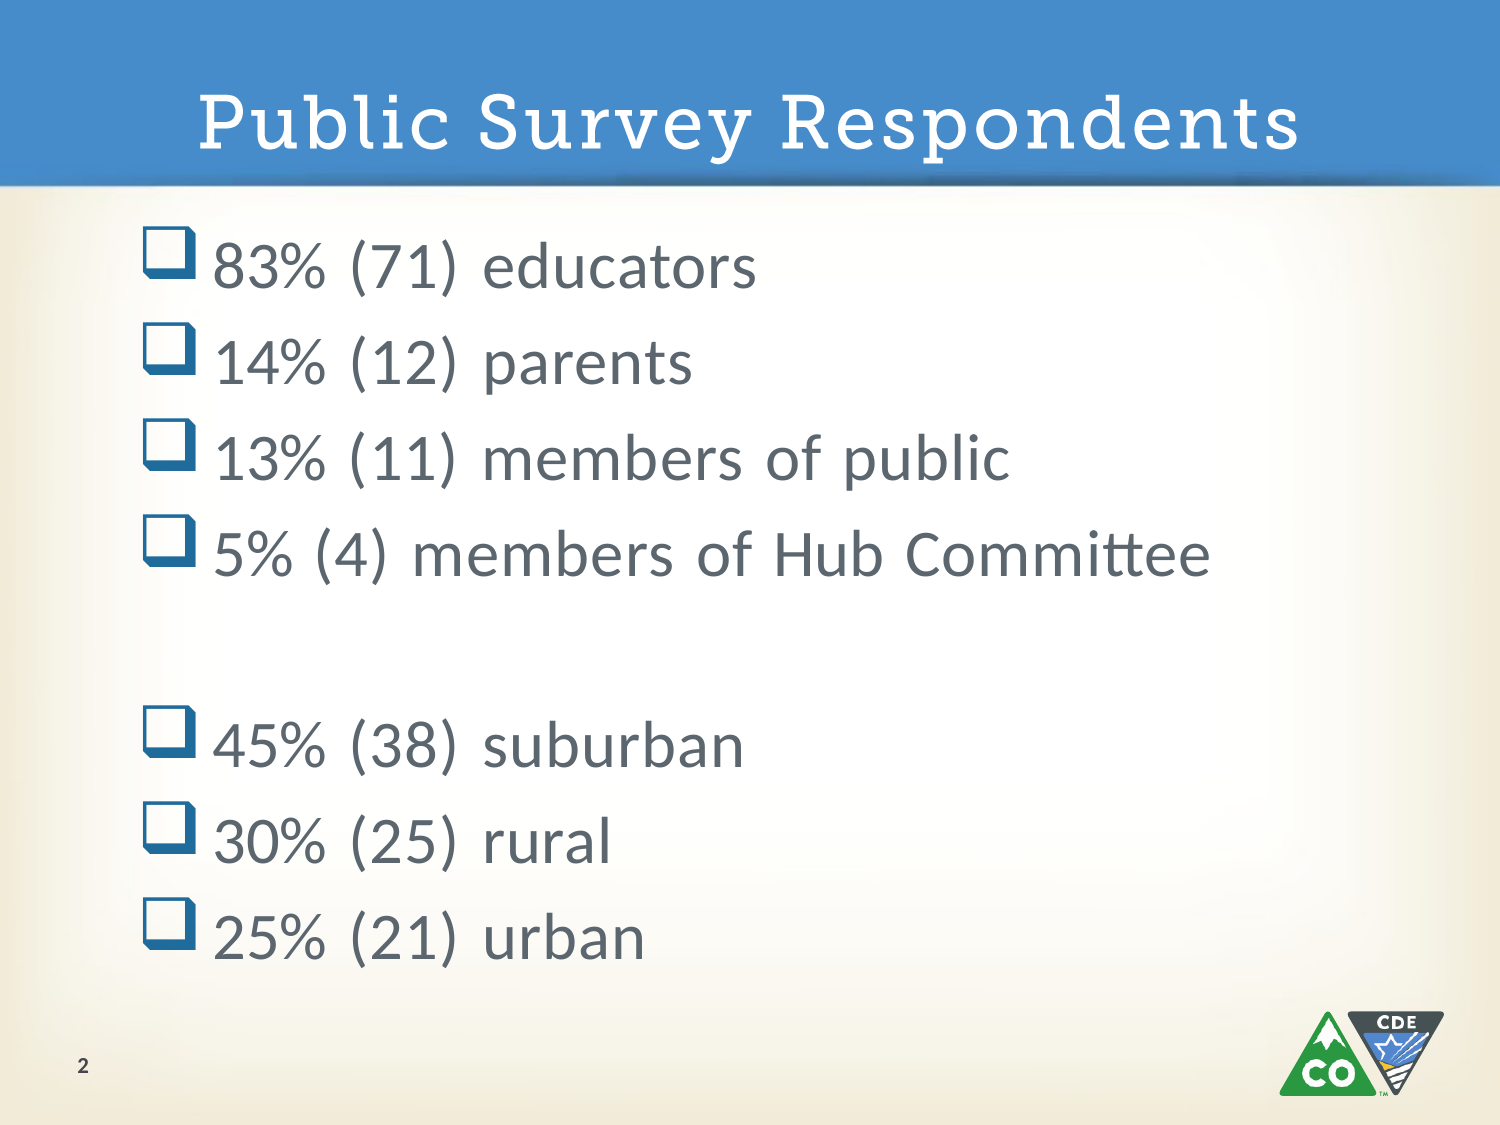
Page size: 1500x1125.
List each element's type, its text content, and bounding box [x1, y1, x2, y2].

text_box 83% (71) educators 14% (12) parents 13% (11) members of public 5% (4) members of Hub Committee 45% (38) suburban 30% (25) rural 25% (21) urban [135, 211, 1232, 973]
picture [0, 0, 1500, 1125]
title 2 [71, 1047, 110, 1125]
